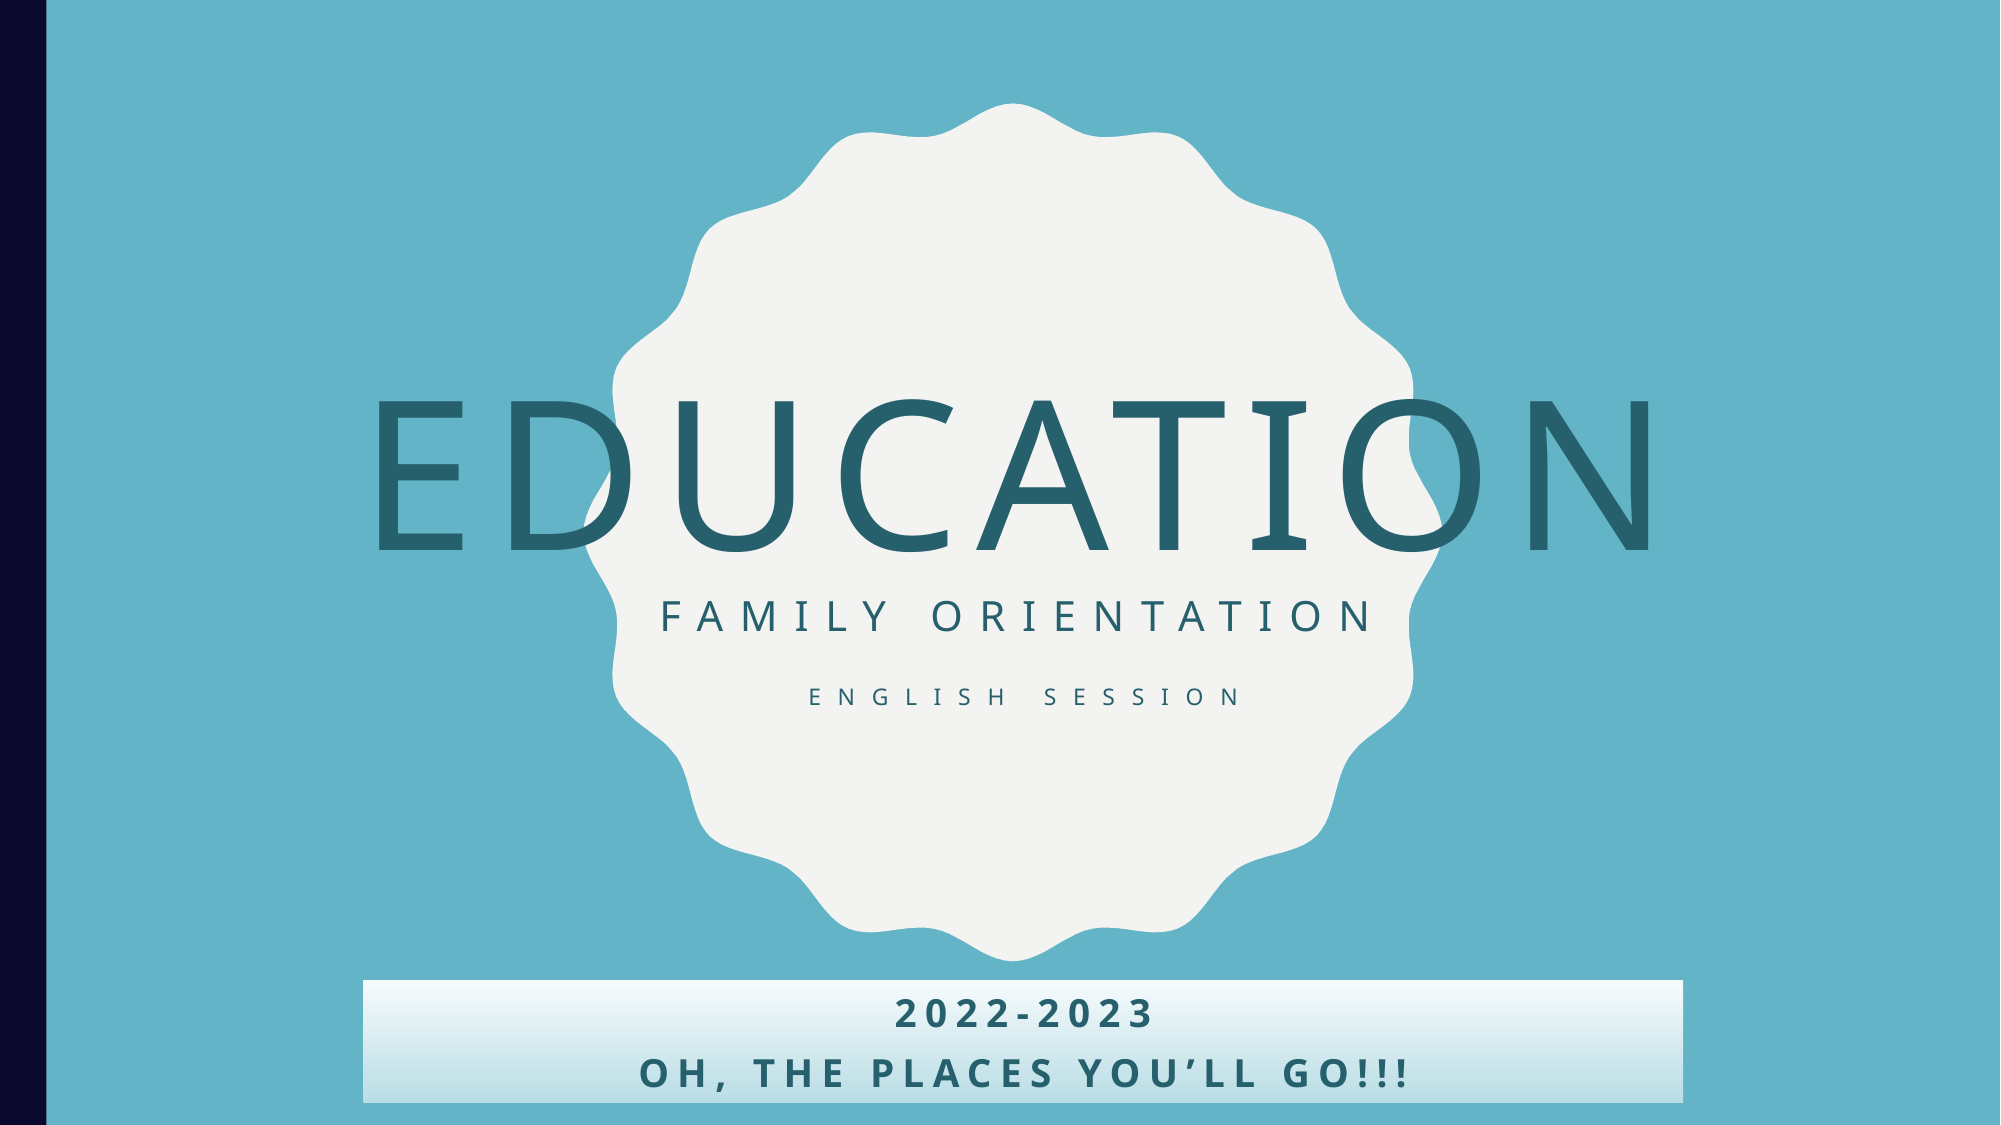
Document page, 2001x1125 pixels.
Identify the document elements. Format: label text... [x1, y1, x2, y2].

subtitle 2022-2023 OH, THE PLACES YOU’LL GO!!! [363, 980, 1684, 1103]
title EDUCATION Family orientation English session [176, 180, 1870, 902]
